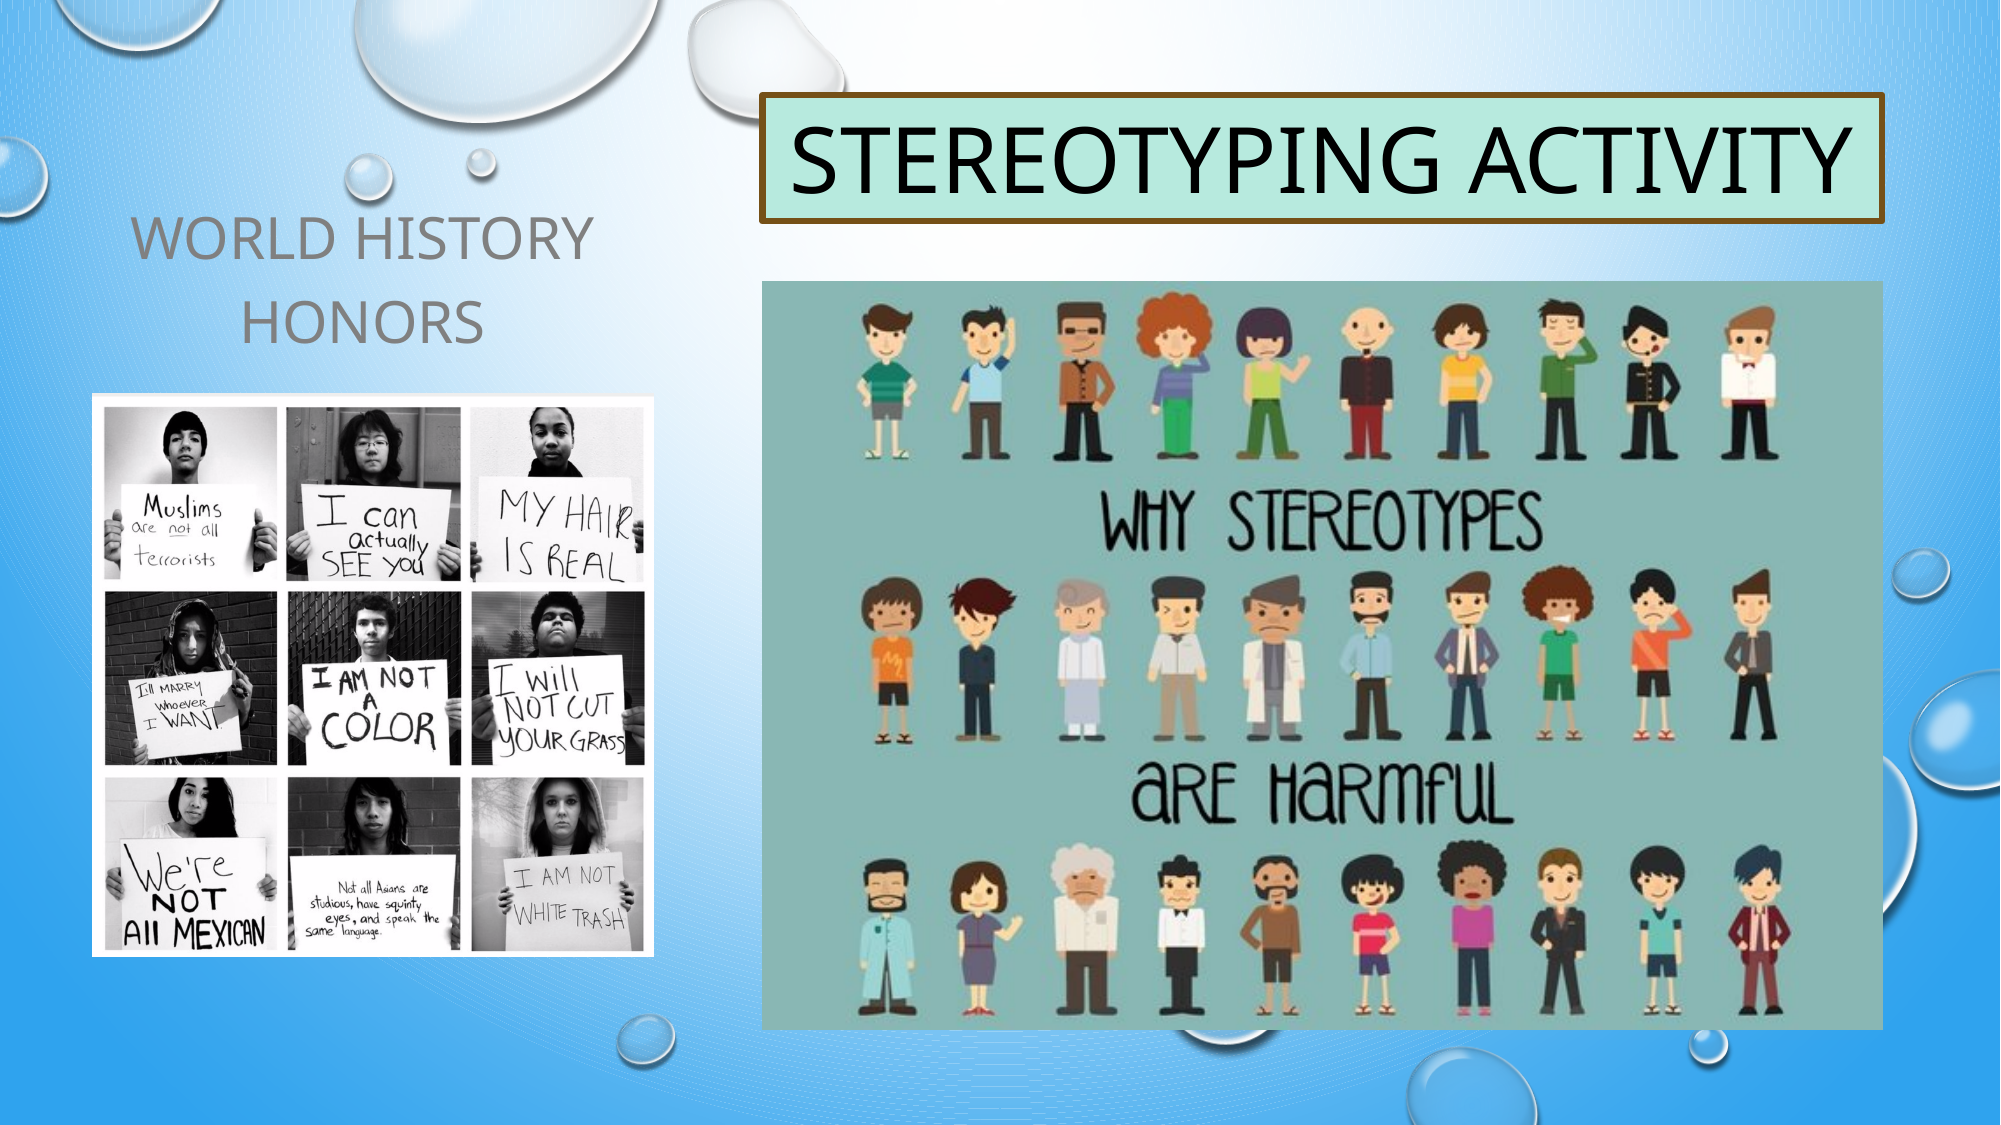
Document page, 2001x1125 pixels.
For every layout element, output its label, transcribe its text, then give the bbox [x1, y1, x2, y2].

picture [0, 0, 2000, 1125]
subtitle World history honors [82, 179, 643, 373]
title Stereotyping activity [762, 95, 1883, 222]
